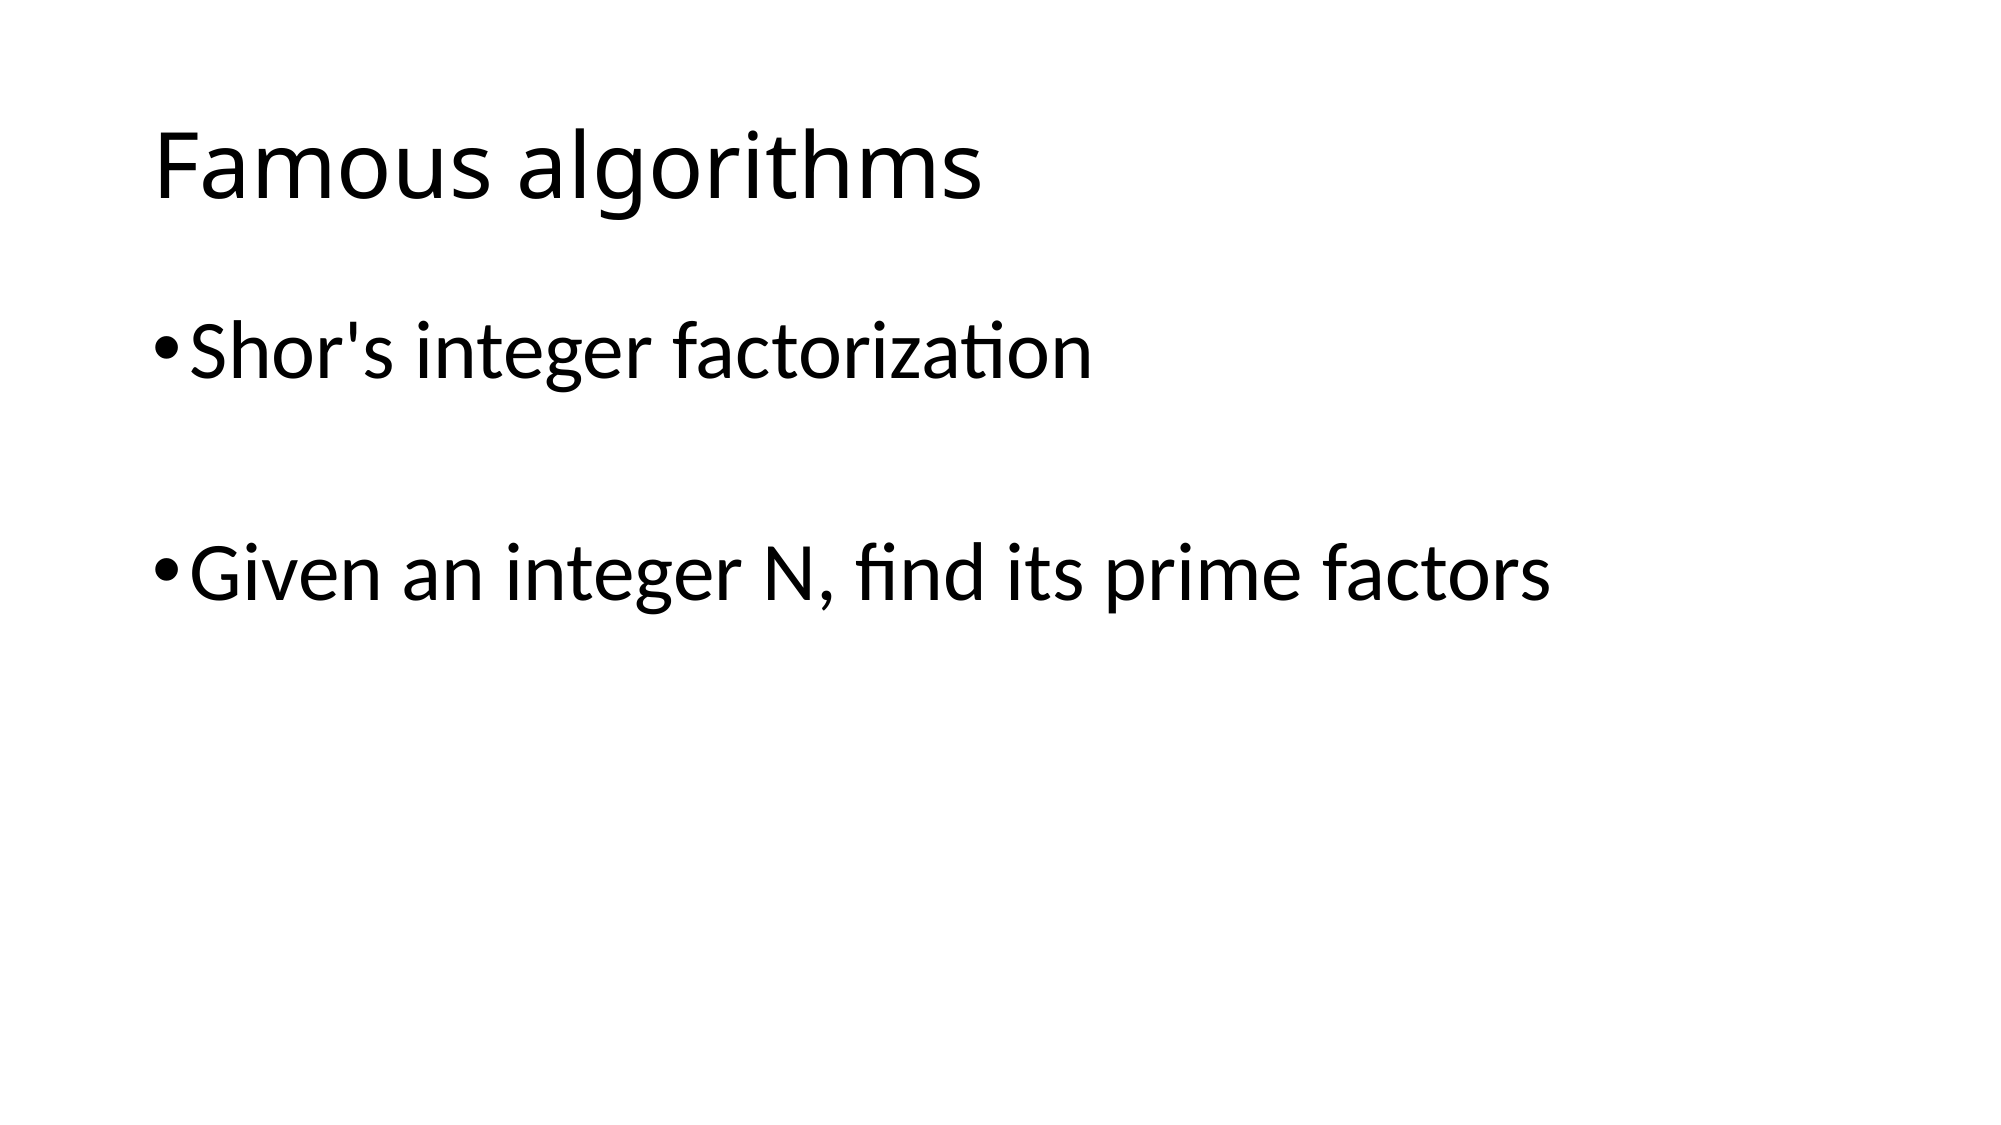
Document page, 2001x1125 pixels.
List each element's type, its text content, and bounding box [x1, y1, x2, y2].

list Shor's integer factorization Given an integer N, find its prime factors [137, 299, 1863, 1014]
title Famous algorithms [137, 59, 1863, 278]
